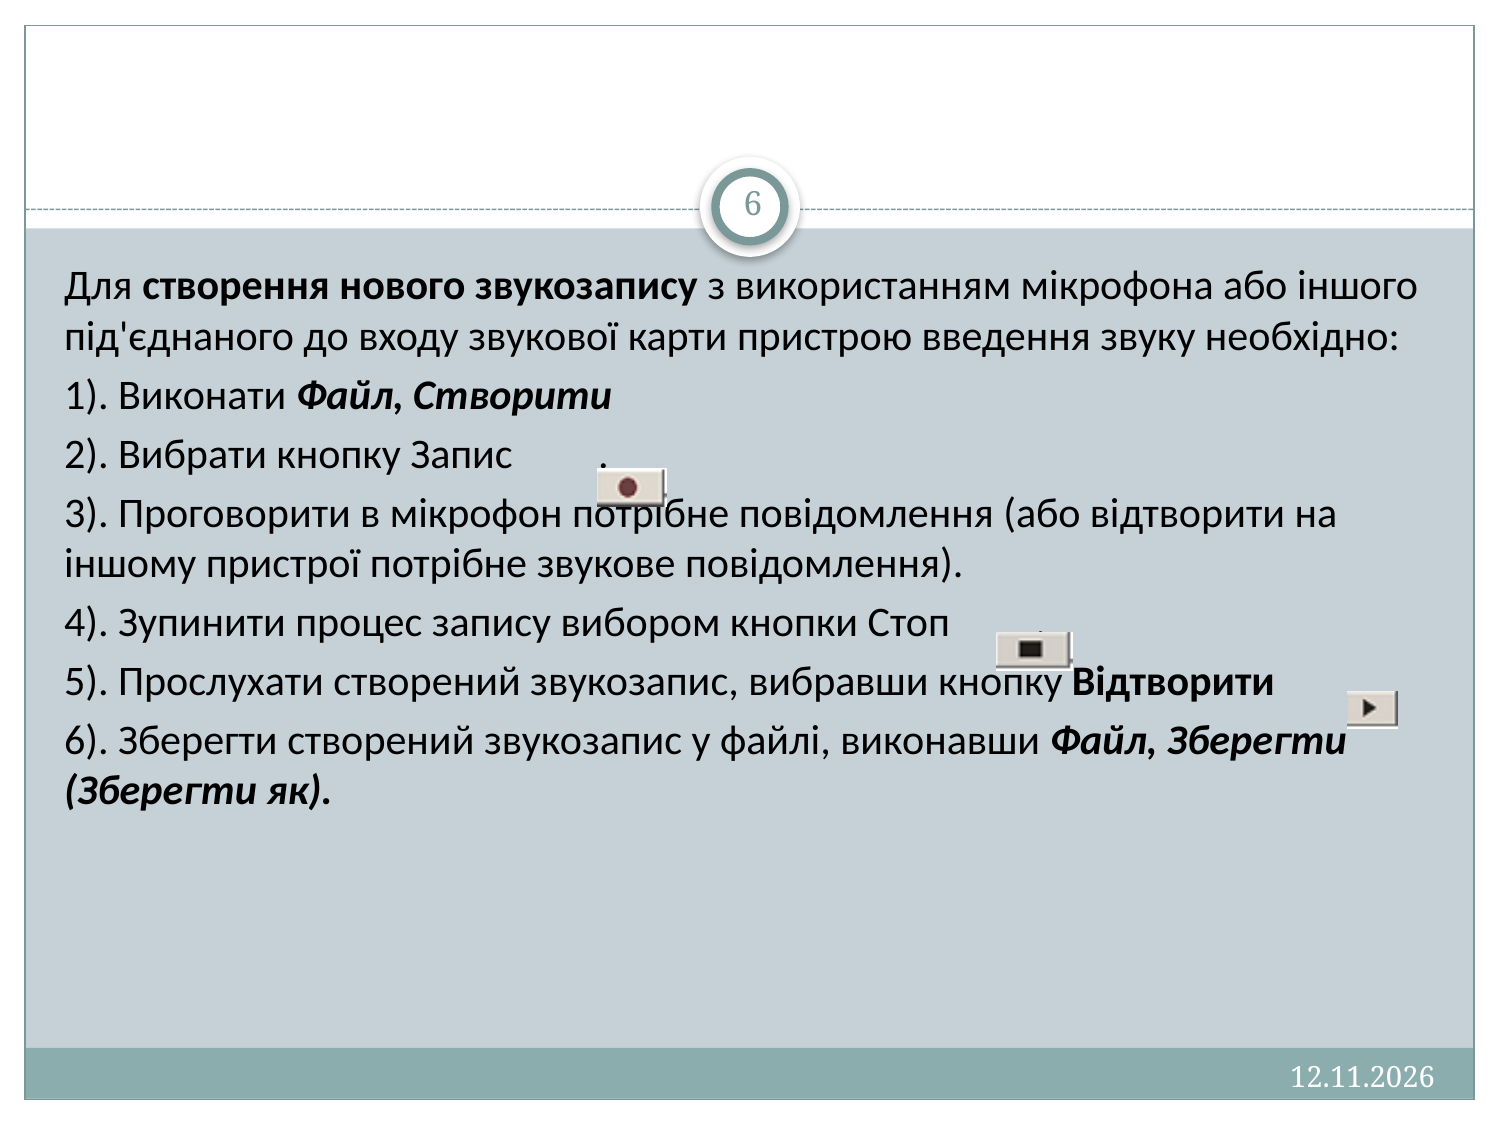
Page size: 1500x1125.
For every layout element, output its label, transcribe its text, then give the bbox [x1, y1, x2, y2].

list Для створення нового звукозапису з використанням мікрофона або іншого під'єднаного до входу звукової карти пристрою введення звуку необхідно: 1). Виконати Файл, Створити 2). Вибрати кнопку Запис . 3). Проговорити в мікрофон потрібне повідомлення (або відтворити на іншому пристрої потрібне звукове повідомлення). 4). Зупинити процес запису вибором кнопки Стоп . 5). Прослухати створений звукозапис, вибравши кнопку Відтворити 6). Зберегти створений звукозапис у файлі, виконавши Файл, Зберегти (Зберегти як). [49, 250, 1445, 1001]
footer [50, 1051, 638, 1112]
slide_number 6 [715, 168, 791, 241]
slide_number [950, 1050, 1450, 1111]
picture [597, 468, 667, 507]
picture [1347, 691, 1398, 729]
picture [995, 632, 1073, 672]
